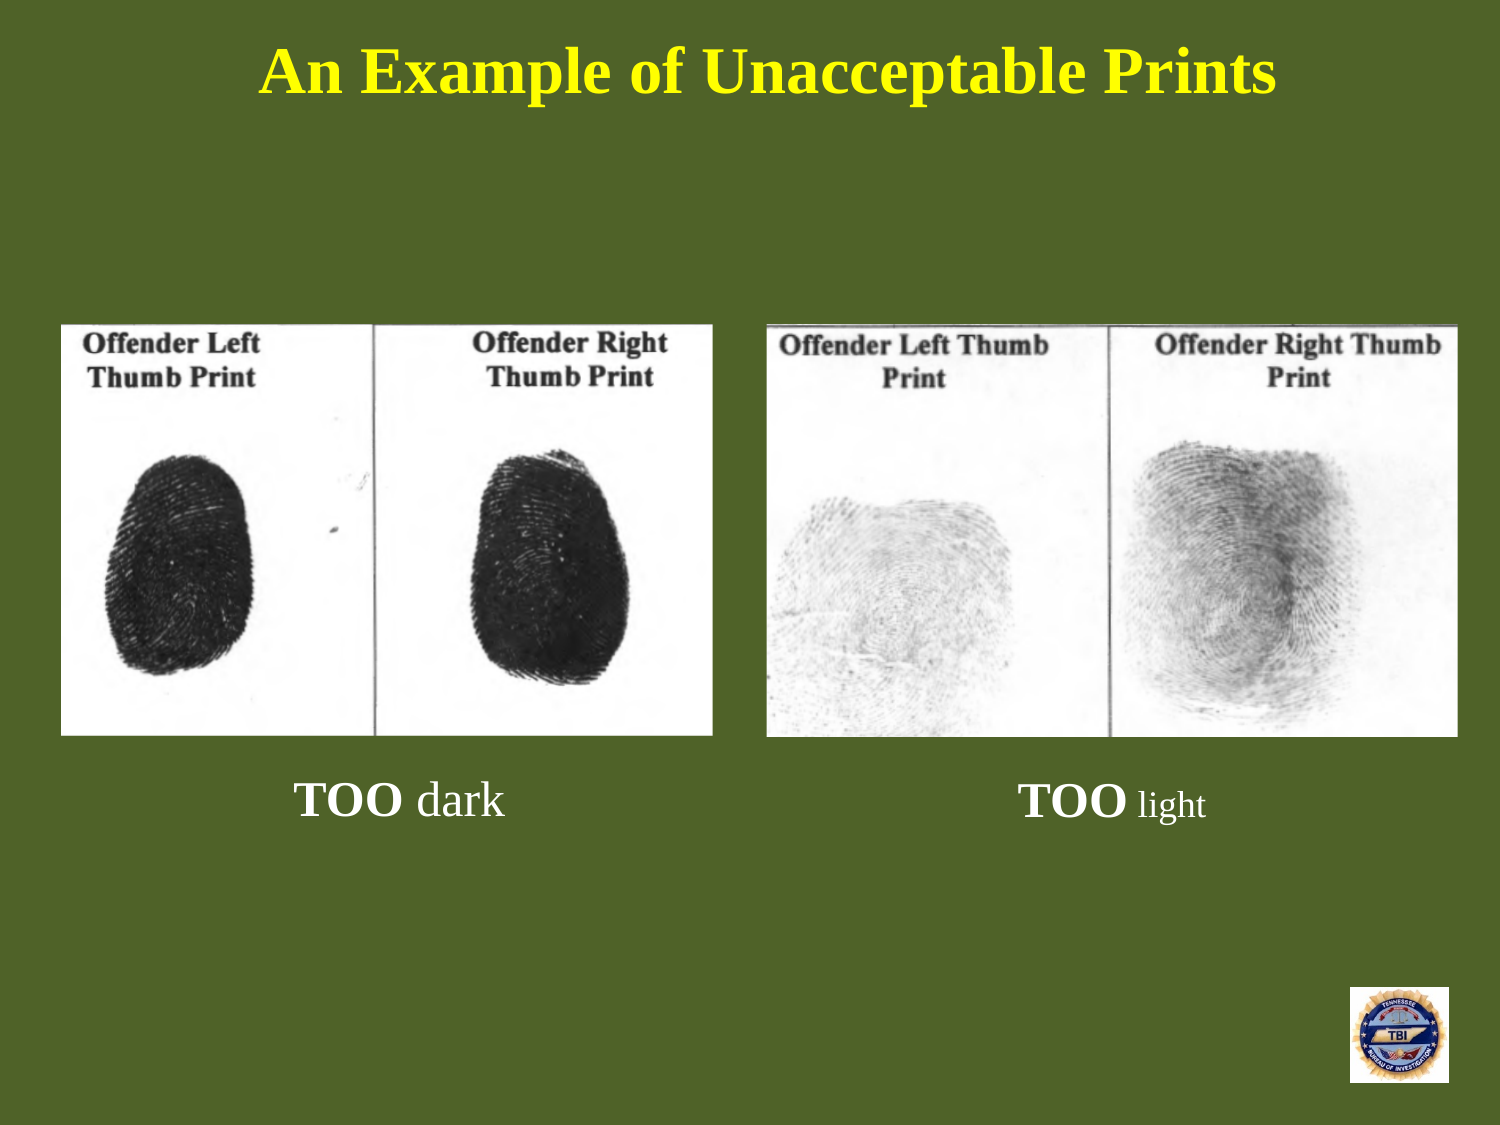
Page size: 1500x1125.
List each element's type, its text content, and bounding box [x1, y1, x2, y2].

picture [61, 324, 714, 738]
text_box TOO light [775, 760, 1488, 835]
text_box TOO dark [24, 759, 775, 835]
picture [766, 324, 1458, 738]
text_box An Example of Unacceptable Prints [237, 19, 1300, 115]
picture [1349, 987, 1449, 1083]
